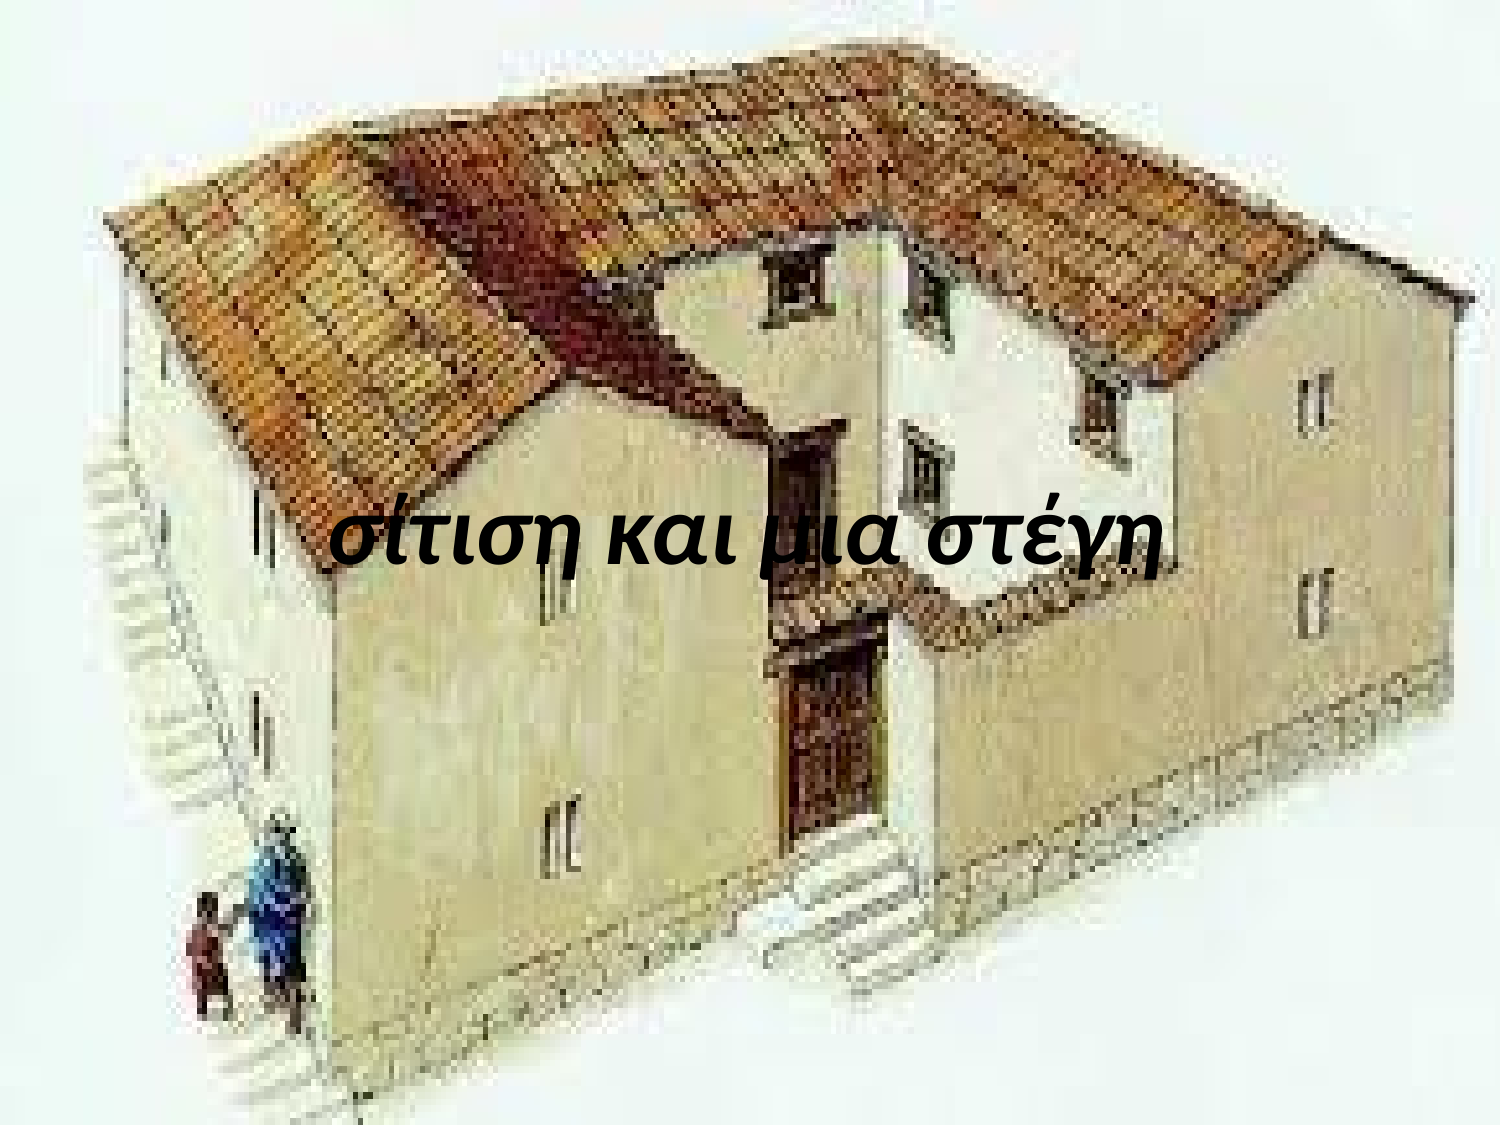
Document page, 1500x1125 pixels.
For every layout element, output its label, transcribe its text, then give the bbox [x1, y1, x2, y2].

picture [0, 0, 1500, 1125]
text_box σίτιση και μια στέγη [311, 457, 1182, 592]
